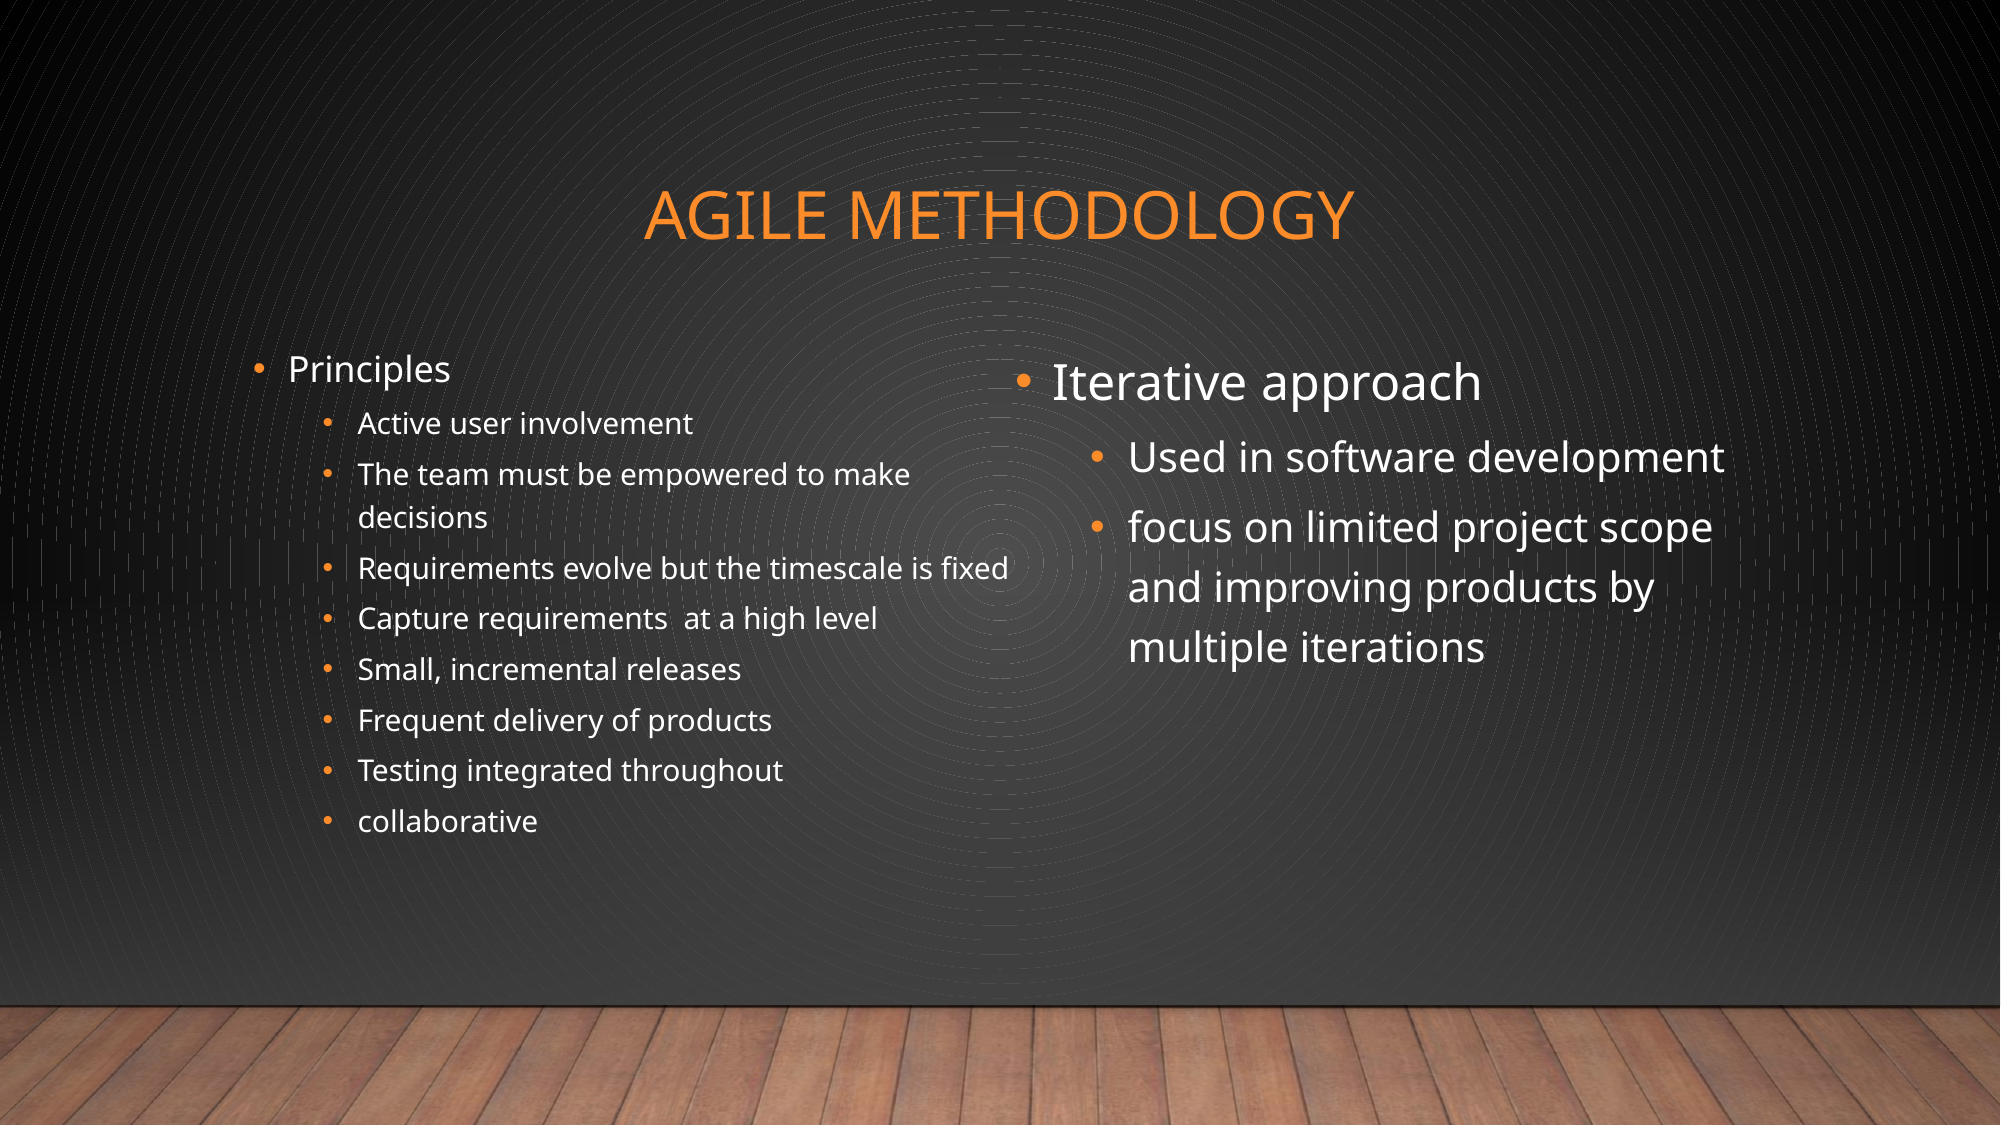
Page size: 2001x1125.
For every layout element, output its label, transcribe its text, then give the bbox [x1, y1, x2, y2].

list Principles Active user involvement The team must be empowered to make decisions Requirements evolve but the timescale is fixed Capture requirements at a high level Small, incremental releases Frequent delivery of products Testing integrated throughout collaborative [238, 330, 1000, 897]
picture [0, 1005, 2000, 1125]
text_box Iterative approach Used in software development focus on limited project scope and improving products by multiple iterations [1000, 330, 1793, 897]
title Agile Methodology [238, 131, 1763, 305]
